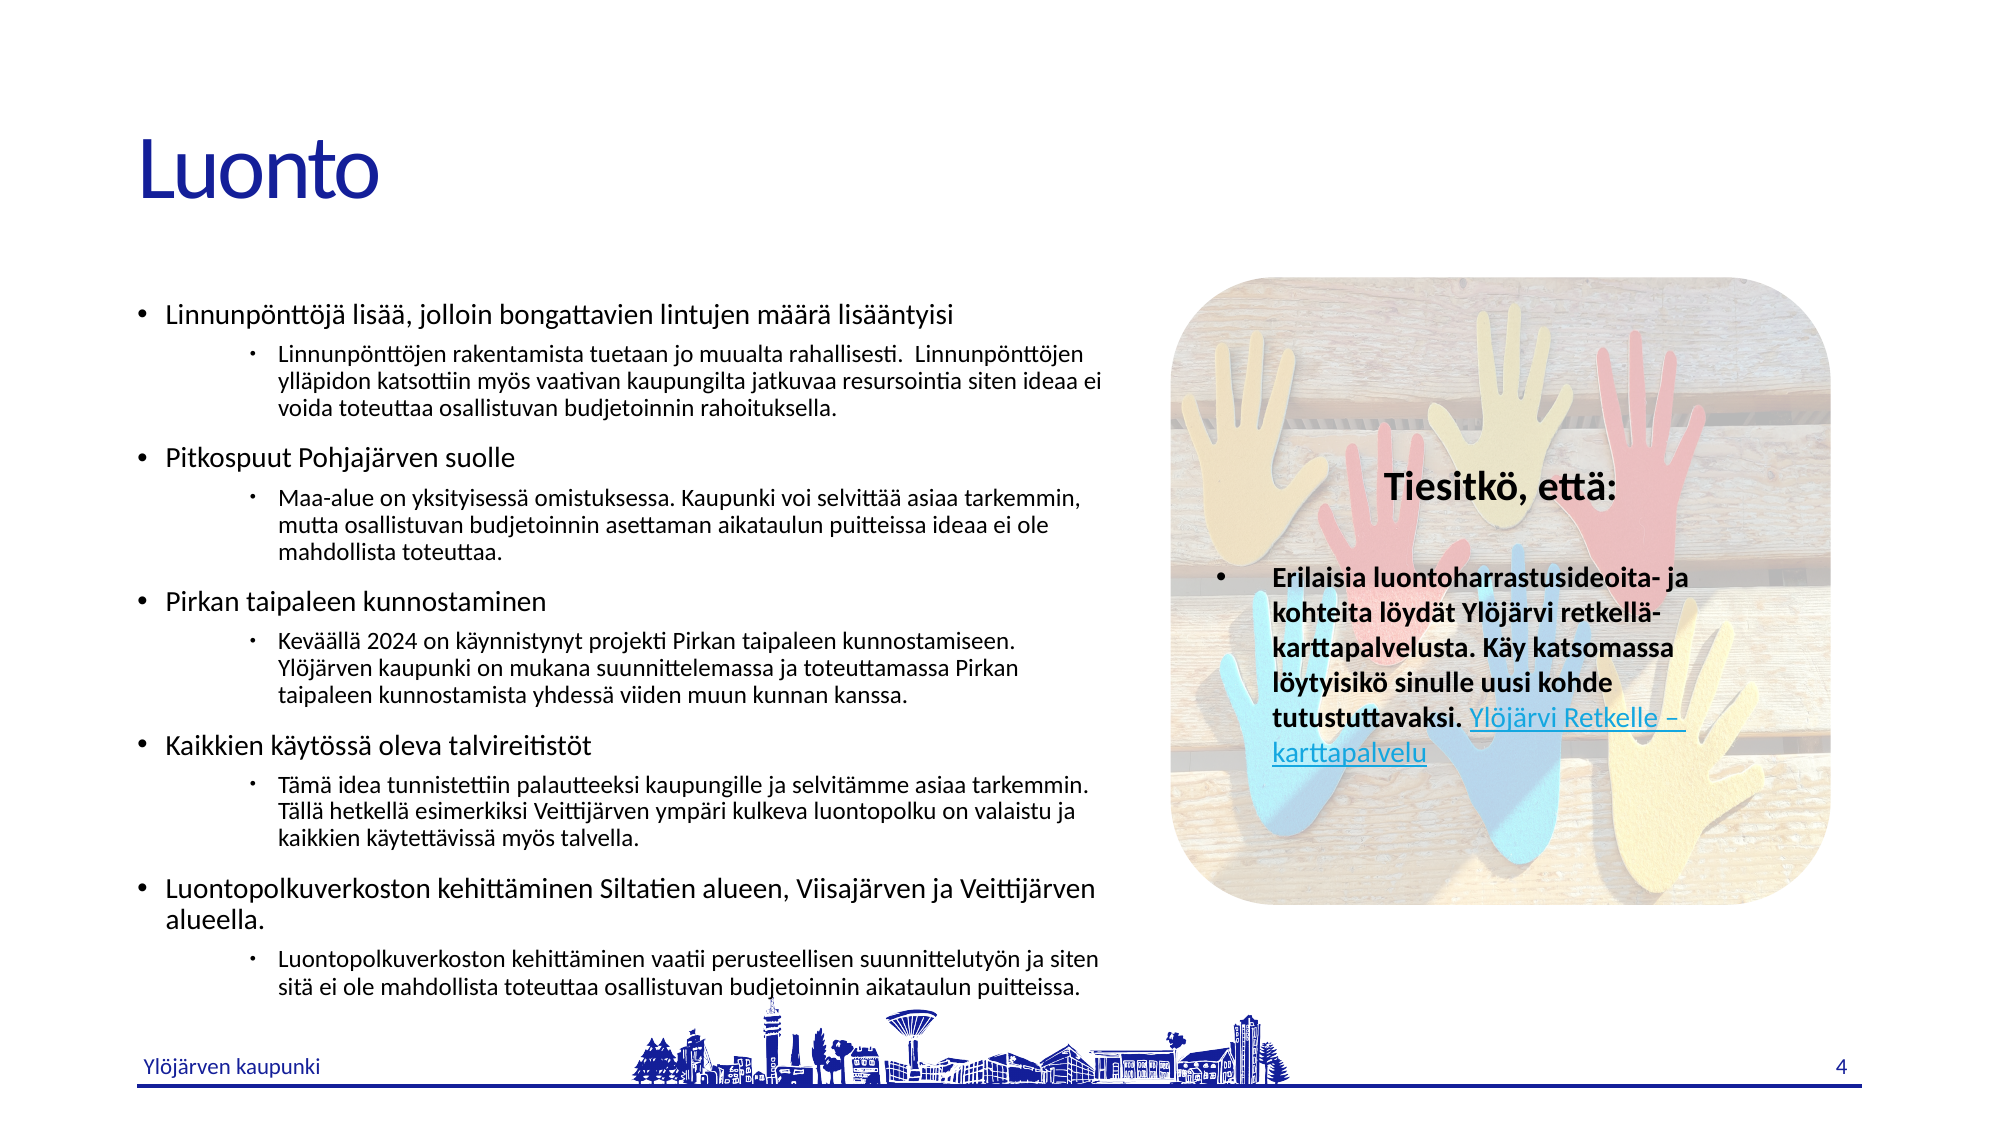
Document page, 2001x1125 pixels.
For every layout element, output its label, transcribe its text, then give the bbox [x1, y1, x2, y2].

slide_number 4 [1737, 1046, 1863, 1085]
text_box Tiesitkö, että: Erilaisia luontoharrastusideoita- ja kohteita löydät Ylöjärvi retkellä-karttapalvelusta. Käy katsomassa löytyisikö sinulle uusi kohde tutustuttavaksi. Ylöjärvi Retkelle – karttapalvelu [1169, 276, 1832, 906]
list Linnunpönttöjä lisää, jolloin bongattavien lintujen määrä lisääntyisi Linnunpönttöjen rakentamista tuetaan jo muualta rahallisesti. Linnunpönttöjen ylläpidon katsottiin myös vaativan kaupungilta jatkuvaa resursointia siten ideaa ei voida toteuttaa osallistuvan budjetoinnin rahoituksella. Pitkospuut Pohjajärven suolle Maa-alue on yksityisessä omistuksessa. Kaupunki voi selvittää asiaa tarkemmin, mutta osallistuvan budjetoinnin asettaman aikataulun puitteissa ideaa ei ole mahdollista toteuttaa. Pirkan taipaleen kunnostaminen Keväällä 2024 on käynnistynyt projekti Pirkan taipaleen kunnostamiseen. Ylöjärven kaupunki on mukana suunnittelemassa ja toteuttamassa Pirkan taipaleen kunnostamista yhdessä viiden muun kunnan kanssa. Kaikkien käytössä oleva talvireitistöt Tämä idea tunnistettiin palautteeksi kaupungille ja selvitämme asiaa tarkemmin. Tällä hetkellä esimerkiksi Veittijärven ympäri kulkeva luontopolku on valaistu ja kaikkien käytettävissä myös talvella. Luontopolkuverkoston kehittäminen Siltatien alueen, Viisajärven ja Veittijärven alueella. Luontopolkuverkoston kehittäminen vaatii perusteellisen suunnittelutyön ja siten sitä ei ole mahdollista toteuttaa osallistuvan budjetoinnin aikataulun puitteissa. [137, 299, 1112, 1005]
title Luonto [137, 59, 1863, 278]
picture [631, 997, 1290, 1084]
